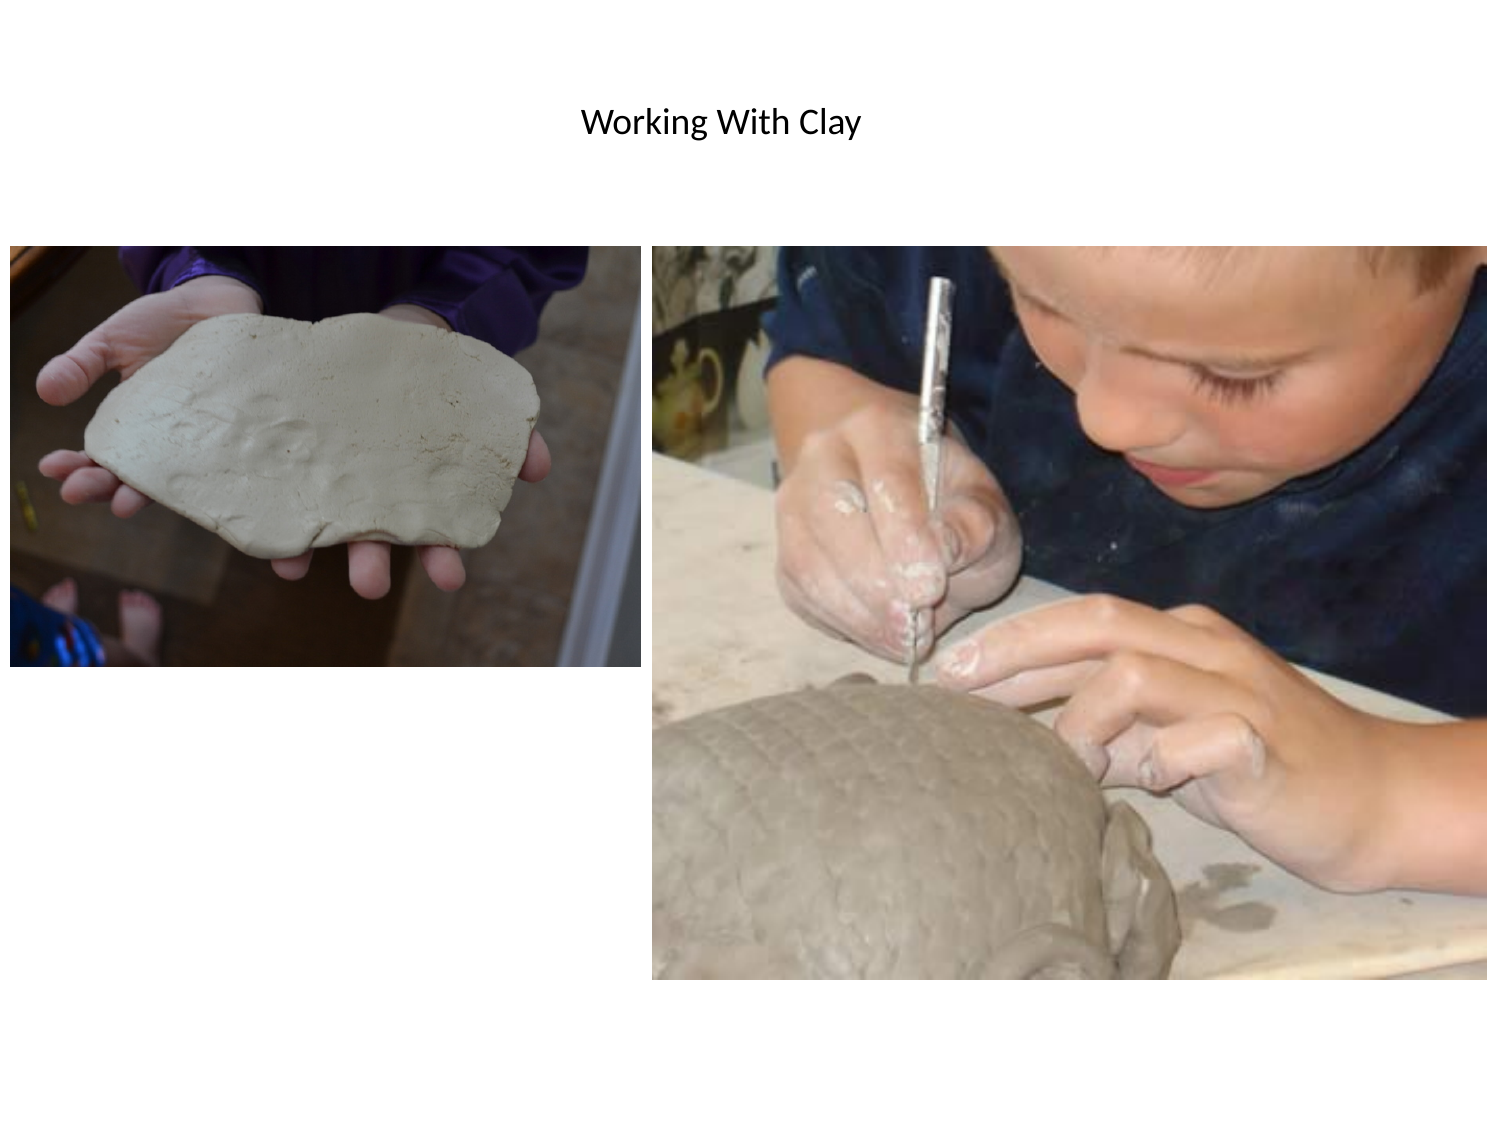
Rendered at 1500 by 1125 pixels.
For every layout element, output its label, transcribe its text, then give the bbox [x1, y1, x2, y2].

picture [652, 246, 1487, 980]
picture [10, 246, 641, 667]
text_box Working With Clay [565, 90, 877, 150]
